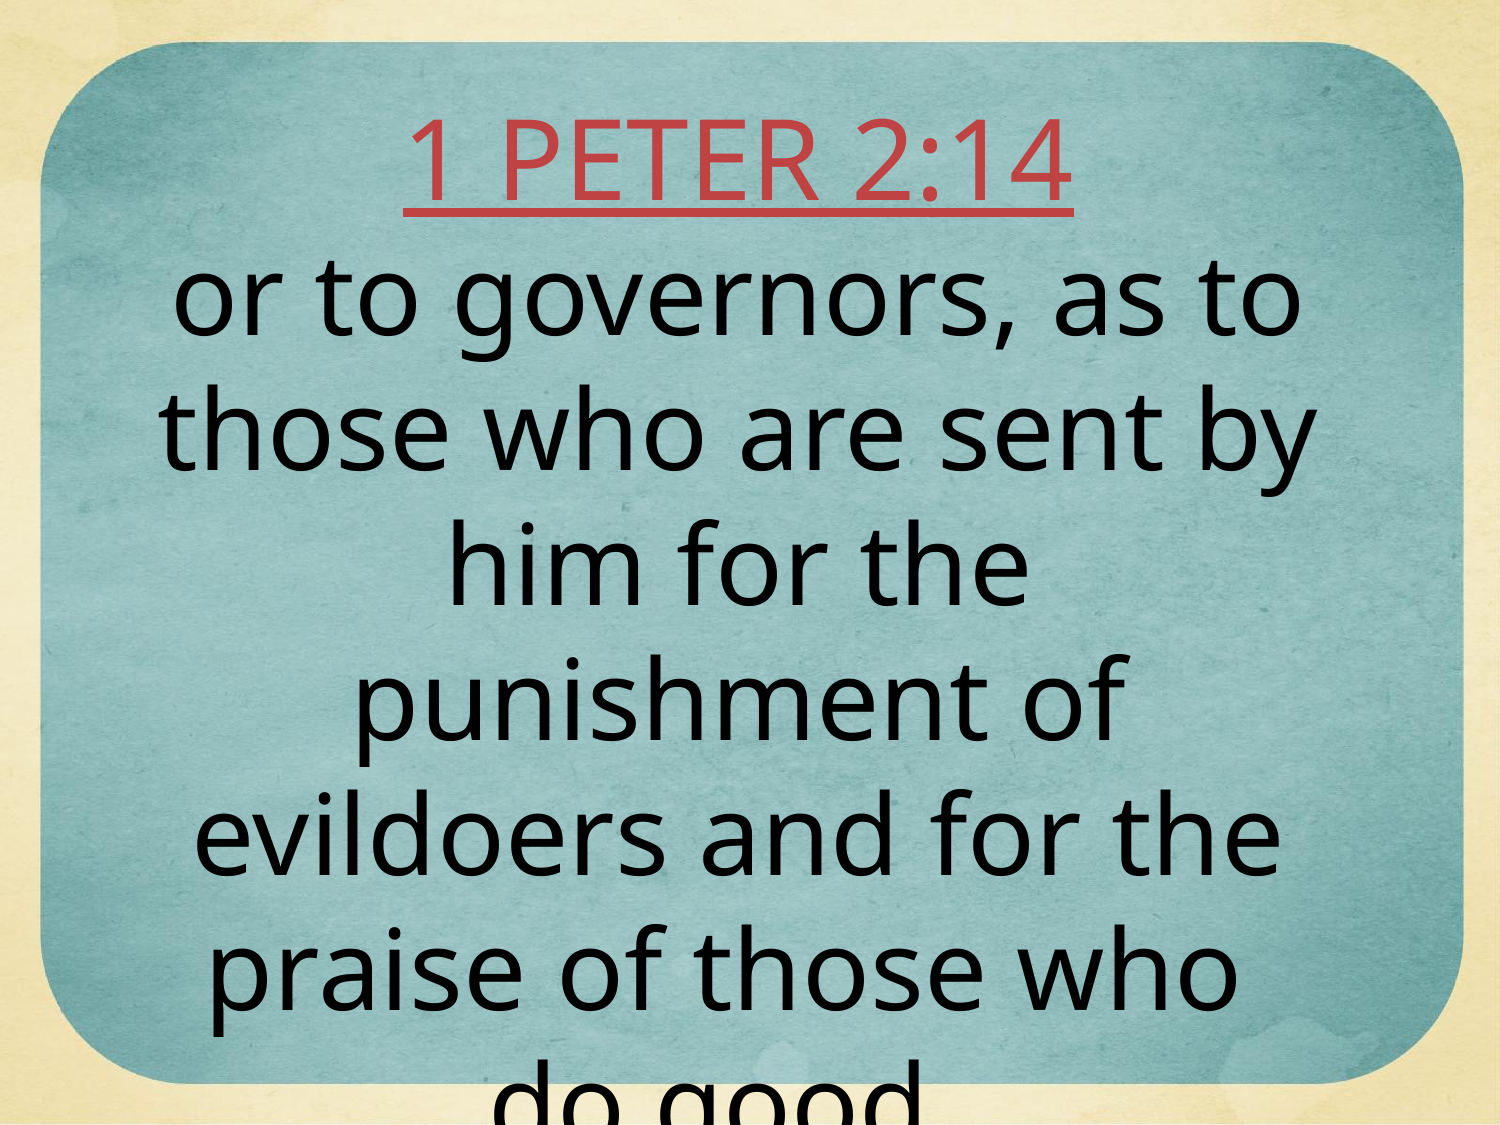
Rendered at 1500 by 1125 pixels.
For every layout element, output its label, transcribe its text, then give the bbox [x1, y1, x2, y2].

text_box 1 PETER 2:14 or to governors, as to those who are sent by him for the punishment of evildoers and for the praise of those who do good. [120, 80, 1357, 1125]
picture [0, 0, 1500, 1125]
